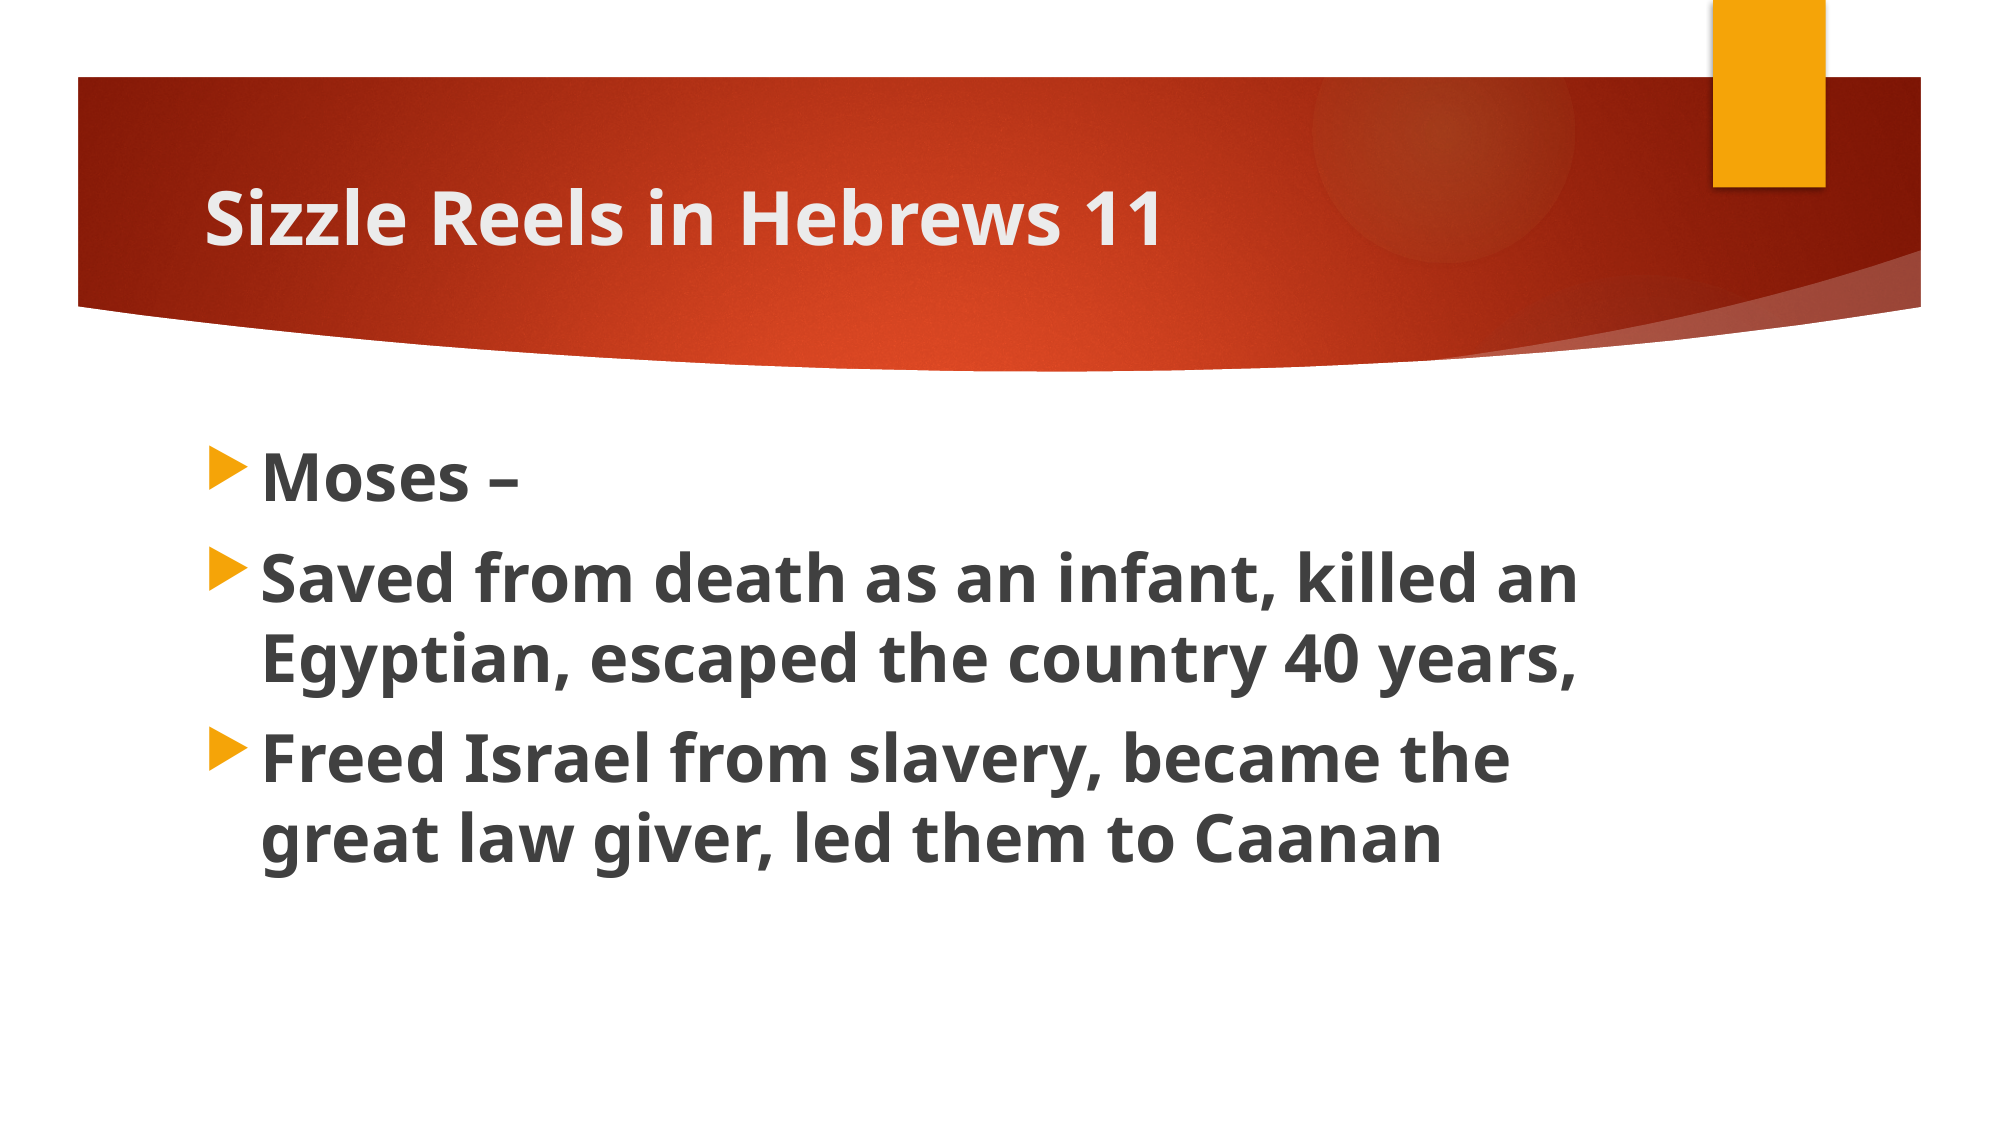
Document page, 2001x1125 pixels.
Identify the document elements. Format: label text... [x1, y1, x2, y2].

title Sizzle Reels in Hebrews 11 [189, 155, 1627, 275]
list Moses – Saved from death as an infant, killed an Egyptian, escaped the country 40 years, Freed Israel from slavery, became the great law giver, led them to Caanan [189, 427, 1627, 988]
